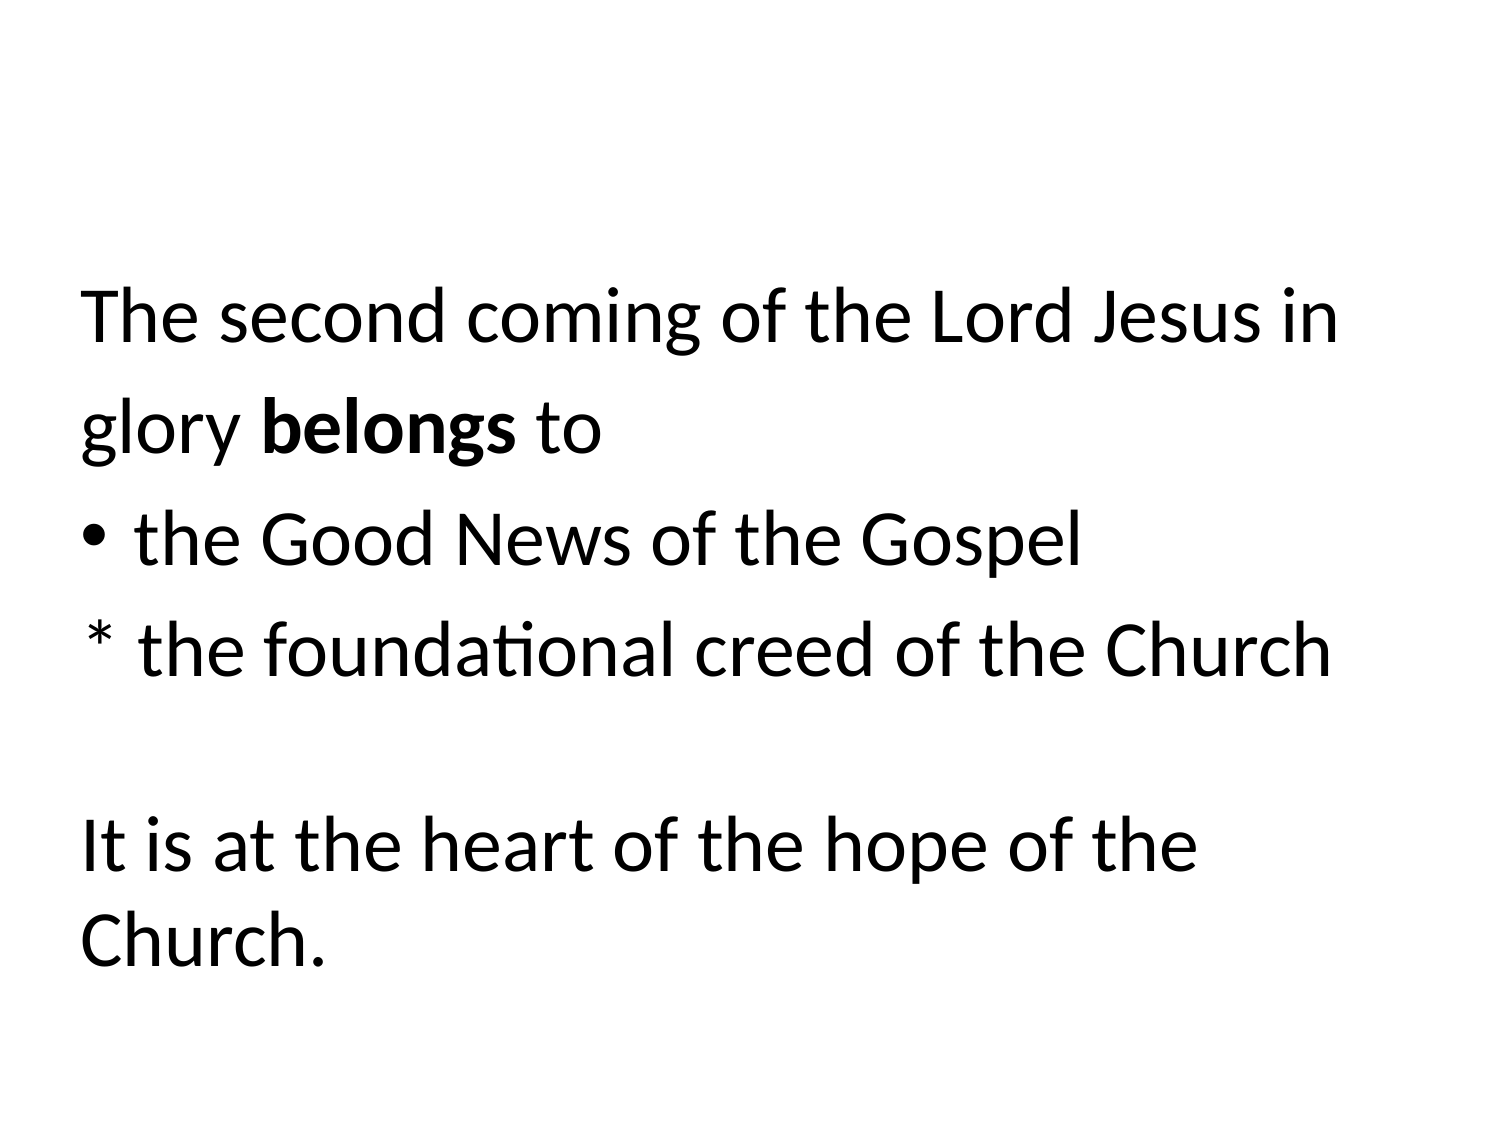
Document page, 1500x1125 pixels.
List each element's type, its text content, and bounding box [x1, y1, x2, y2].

list The second coming of the Lord Jesus in glory belongs to the Good News of the Gospel * the foundational creed of the Church It is at the heart of the hope of the Church. [64, 255, 1415, 998]
